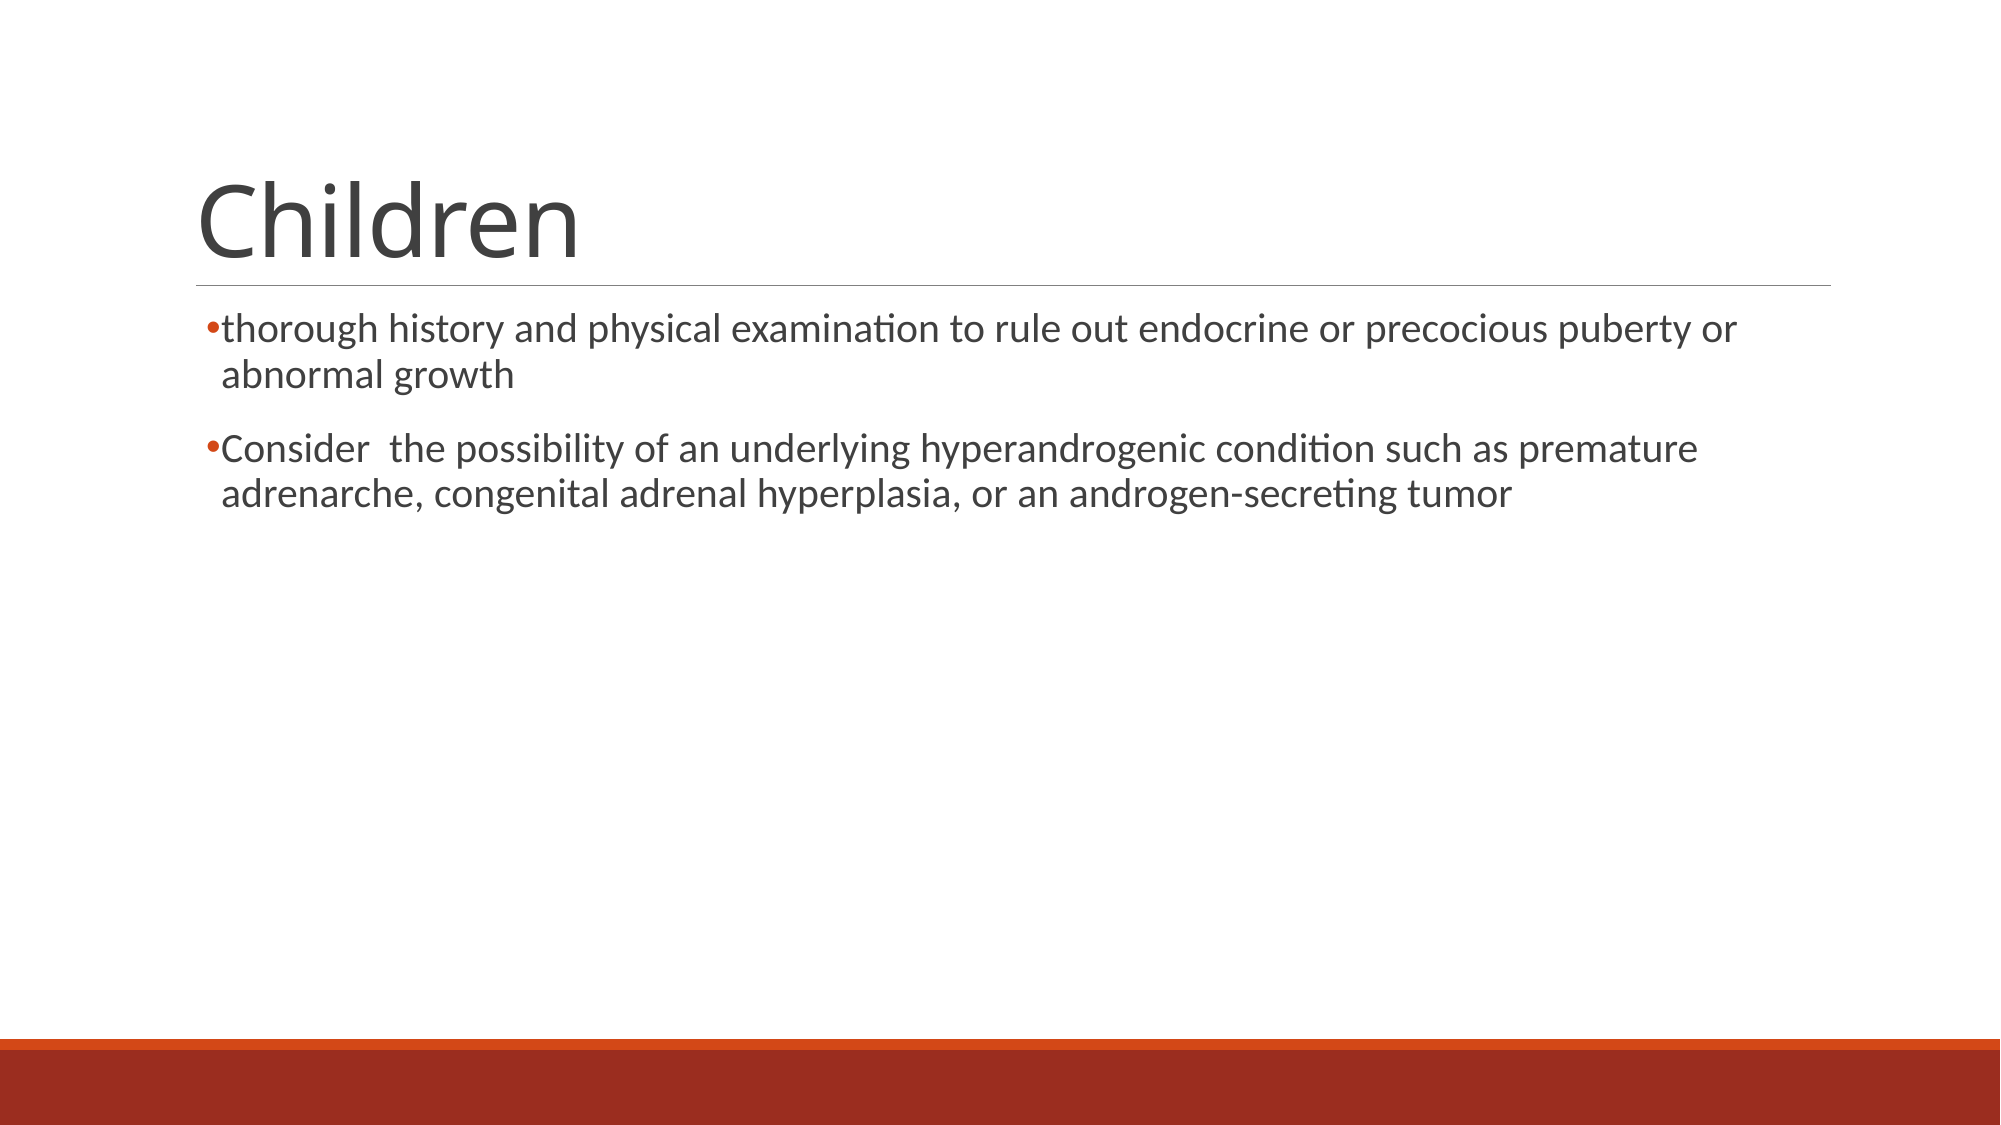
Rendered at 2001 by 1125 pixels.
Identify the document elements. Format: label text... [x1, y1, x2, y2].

title Children [180, 47, 1830, 285]
list thorough history and physical examination to rule out endocrine or precocious puberty or abnormal growth Consider the possibility of an underlying hyperandrogenic condition such as premature adrenarche, congenital adrenal hyperplasia, or an androgen-secreting tumor [205, 299, 1830, 1014]
